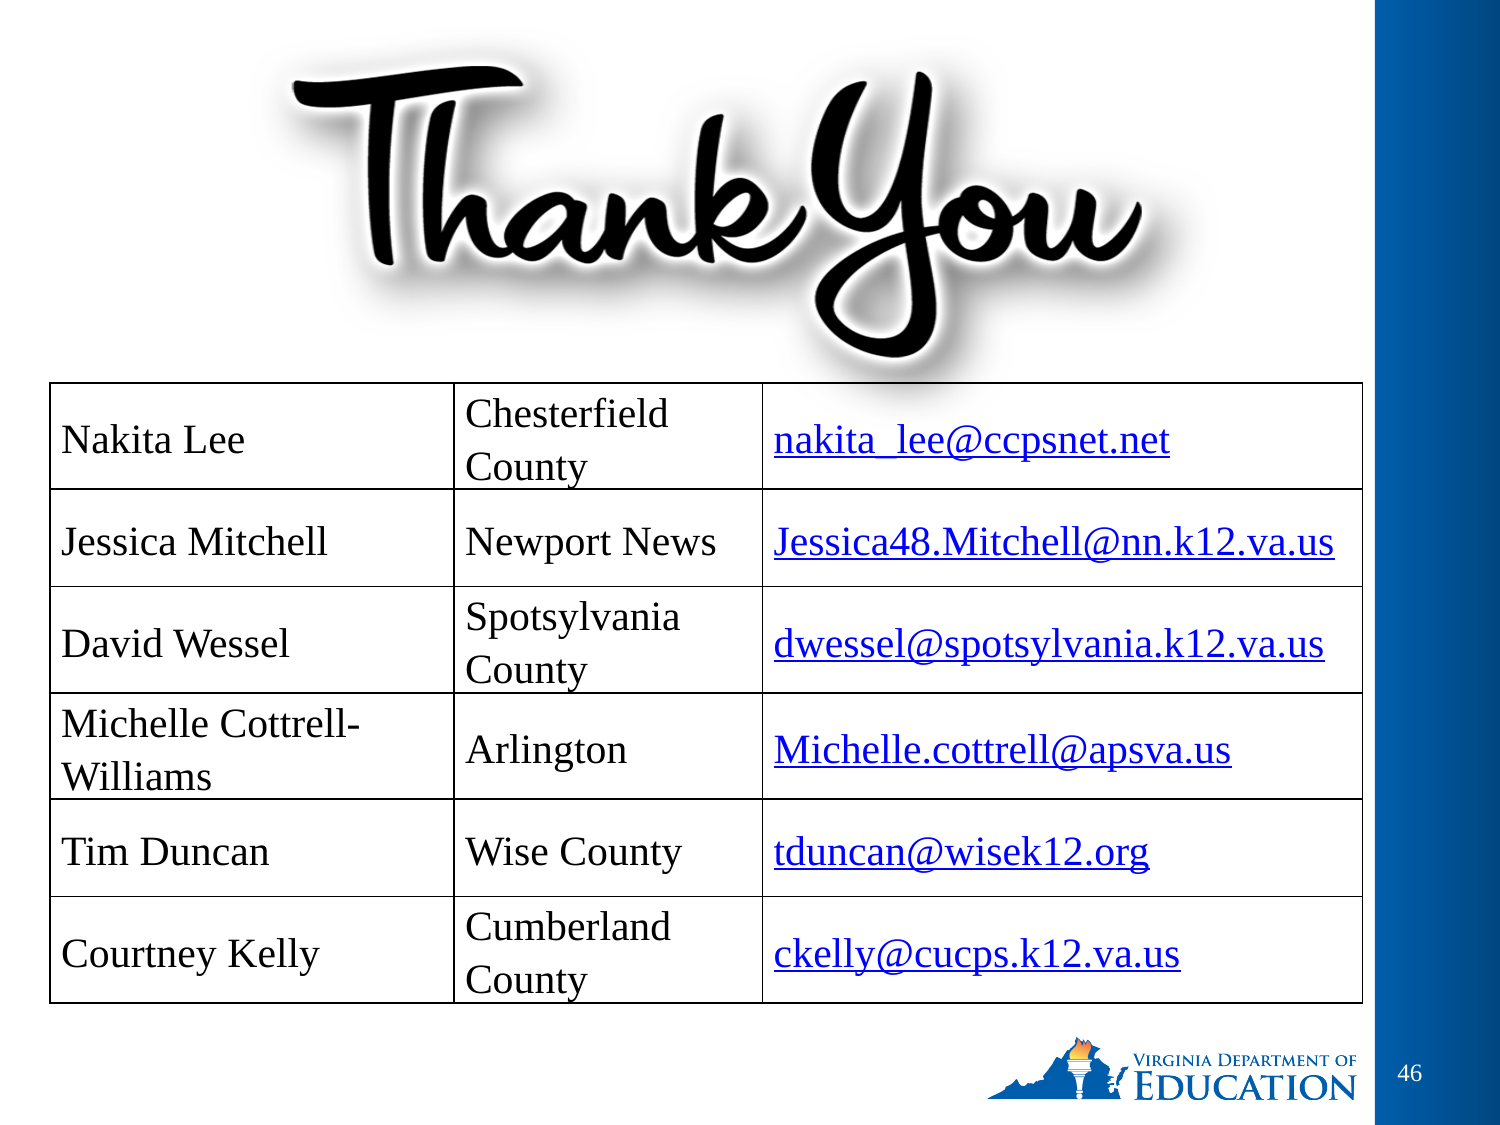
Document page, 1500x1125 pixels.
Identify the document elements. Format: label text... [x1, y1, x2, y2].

slide_number 46 [1374, 1042, 1438, 1100]
text_box [9, 635, 1366, 1021]
table_cell Jessica48.Mitchell@nn.k12.va.us [763, 490, 1362, 586]
picture [262, 37, 1176, 387]
table_cell dwessel@spotsylvania.k12.va.us [763, 587, 1362, 692]
table_cell Jessica Mitchell [51, 490, 453, 586]
table_cell Wise County [455, 800, 762, 896]
table_cell Spotsylvania County [455, 587, 762, 692]
table_cell Cumberland County [455, 897, 762, 1002]
table_cell Tim Duncan [51, 800, 453, 896]
picture [987, 1037, 1357, 1100]
table_cell Newport News [455, 490, 762, 586]
table_header Chesterfield County [455, 396, 762, 488]
table_cell Arlington [455, 694, 762, 798]
table_cell Courtney Kelly [51, 897, 453, 1002]
table_header Nakita Lee [51, 384, 453, 488]
table_cell David Wessel [51, 587, 453, 692]
table_cell ckelly@cucps.k12.va.us [763, 897, 1362, 1002]
table_cell Michelle Cottrell-Williams [51, 694, 453, 798]
table_cell tduncan@wisek12.org [763, 800, 1362, 896]
table_header nakita_lee@ccpsnet.net [763, 384, 1362, 488]
table_cell Michelle.cottrell@apsva.us [763, 694, 1362, 798]
